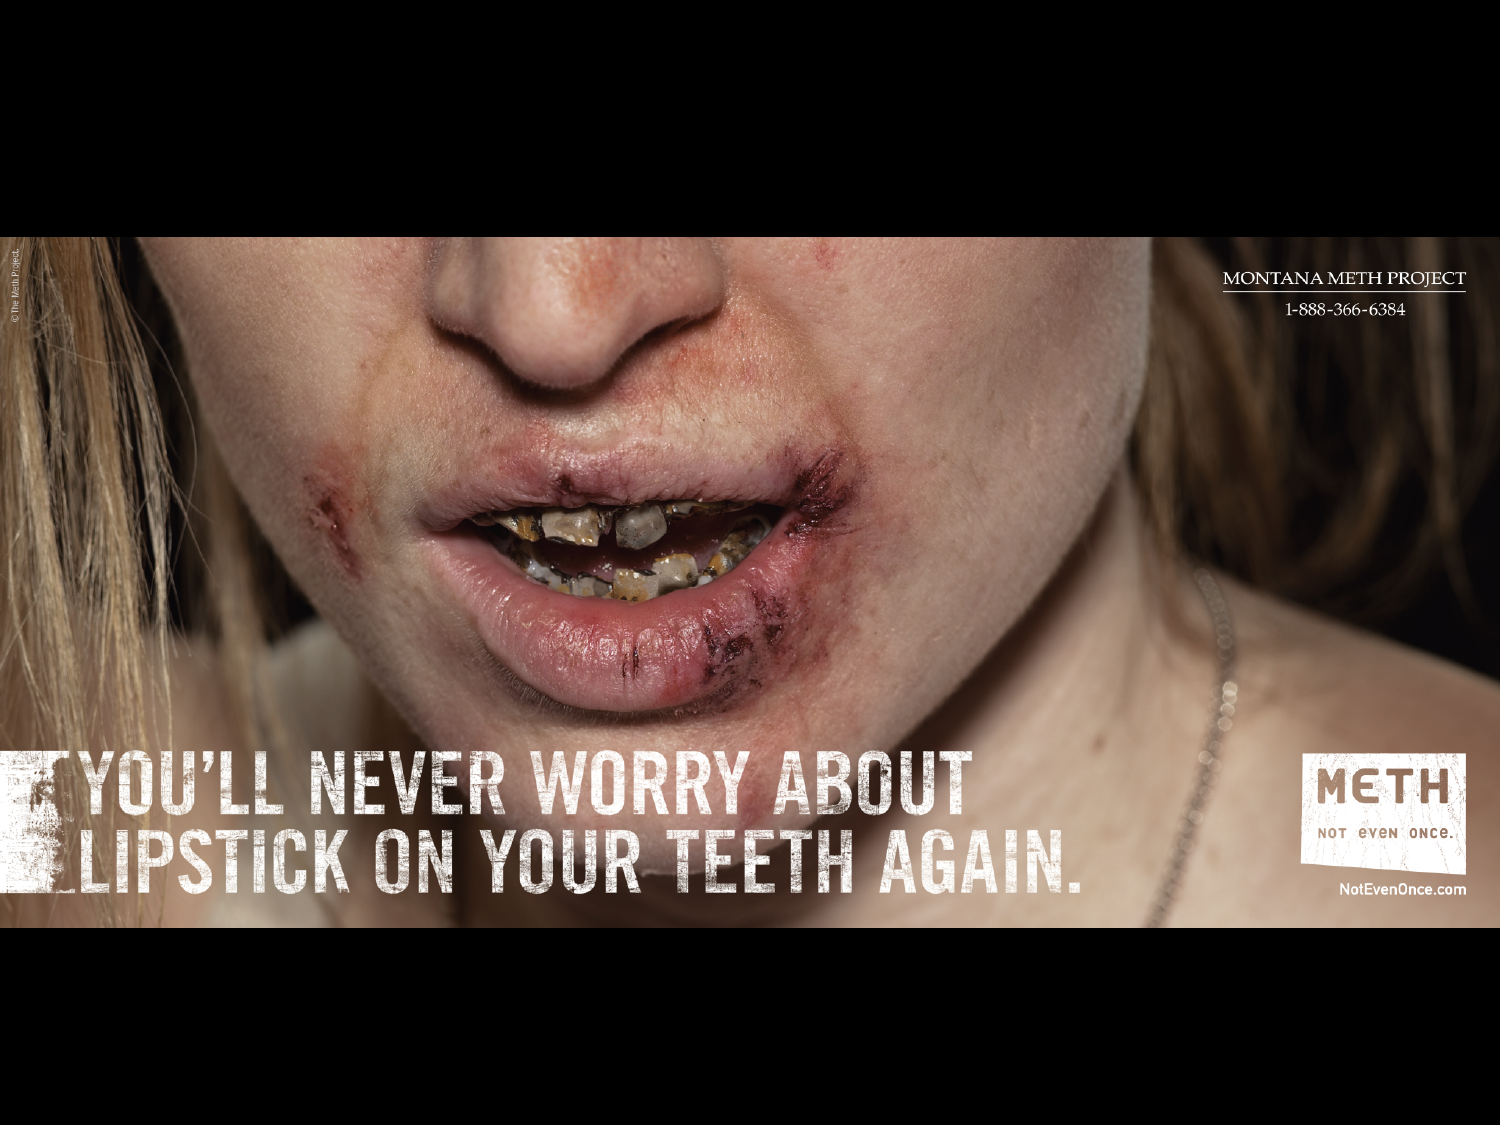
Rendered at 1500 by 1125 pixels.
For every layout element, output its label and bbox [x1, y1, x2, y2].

list [0, 237, 1500, 928]
